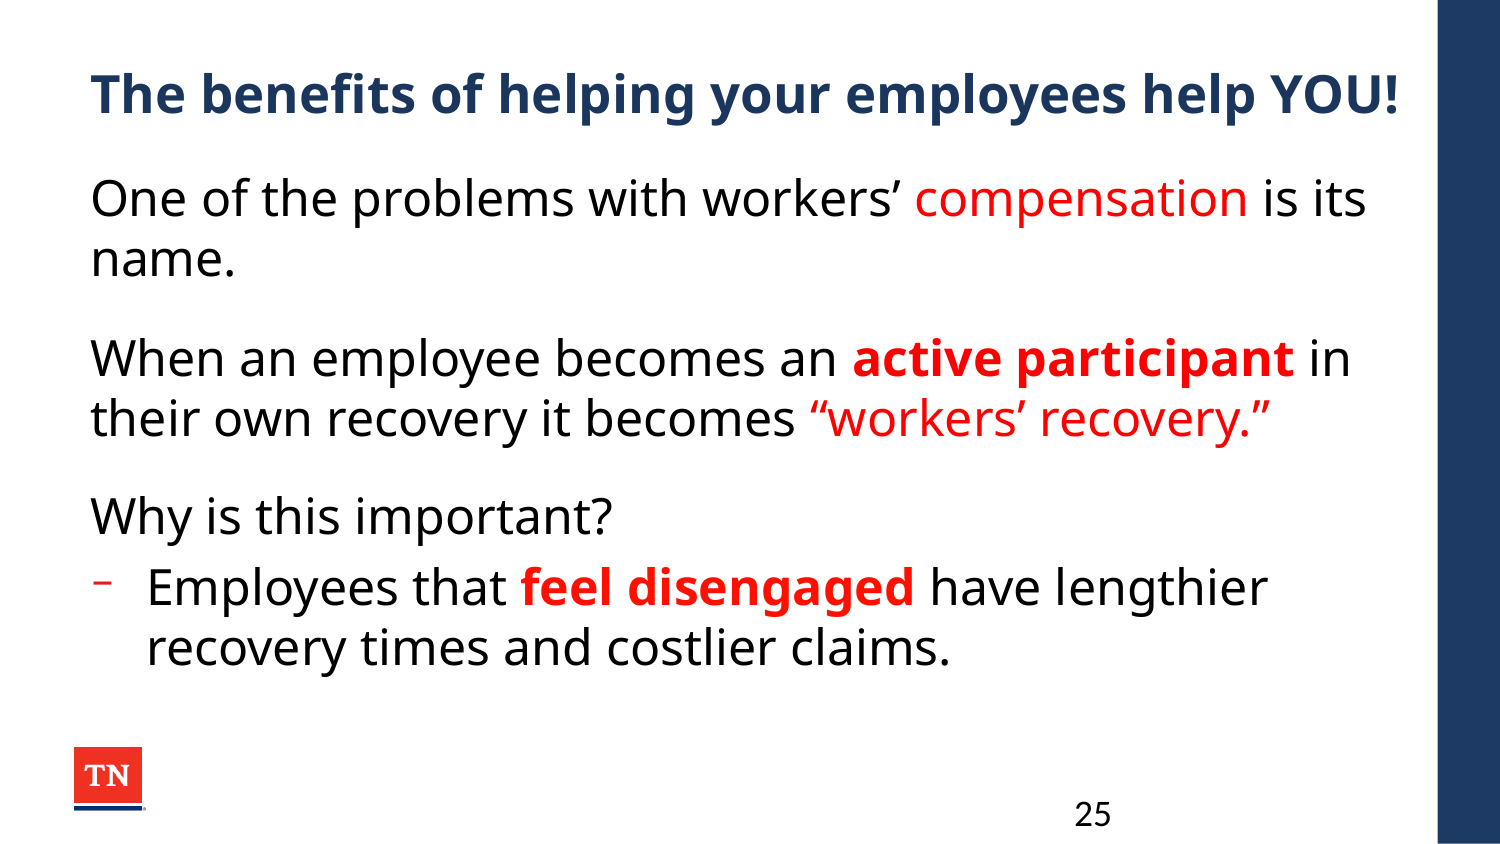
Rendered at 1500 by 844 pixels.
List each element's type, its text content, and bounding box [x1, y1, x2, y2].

title The benefits of helping your employees help YOU! [75, 21, 1425, 159]
slide_number 25 [1059, 782, 1397, 827]
list One of the problems with workers’ compensation is its name. When an employee becomes an active participant in their own recovery it becomes “workers’ recovery.” Why is this important? Employees that feel disengaged have lengthier recovery times and costlier claims. [75, 159, 1425, 797]
